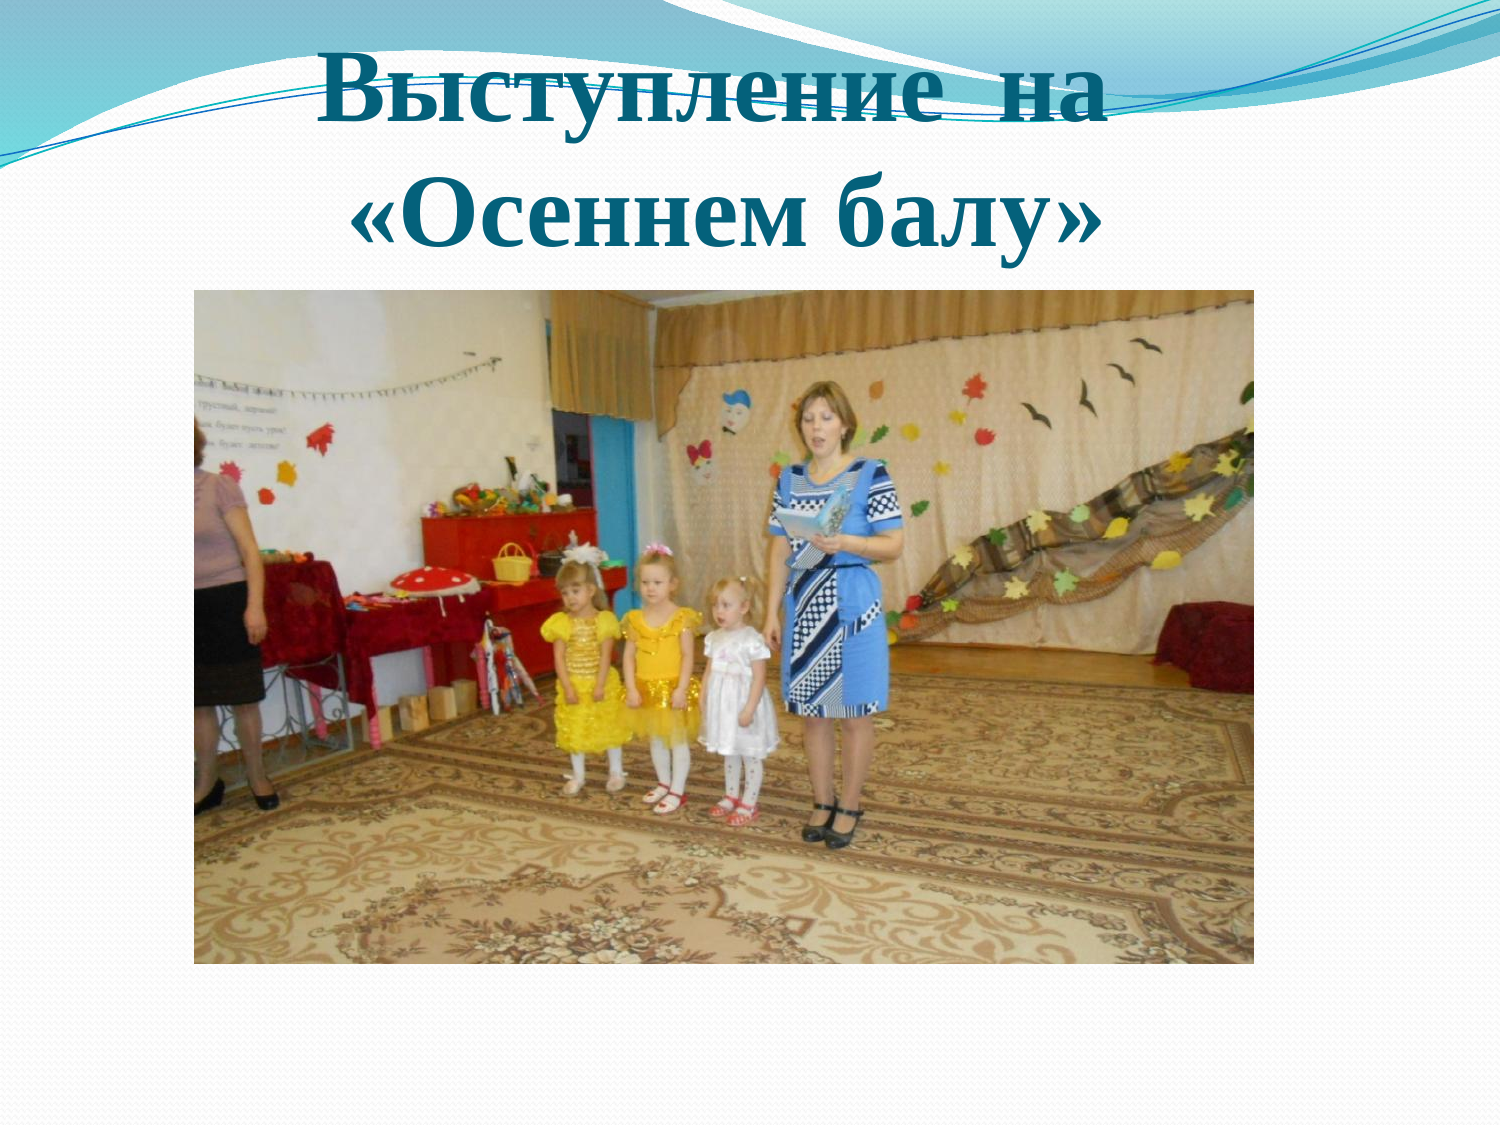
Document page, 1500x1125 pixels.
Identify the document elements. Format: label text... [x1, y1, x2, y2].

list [194, 290, 1255, 965]
title Выступление на «Осеннем балу» [0, 30, 1454, 268]
